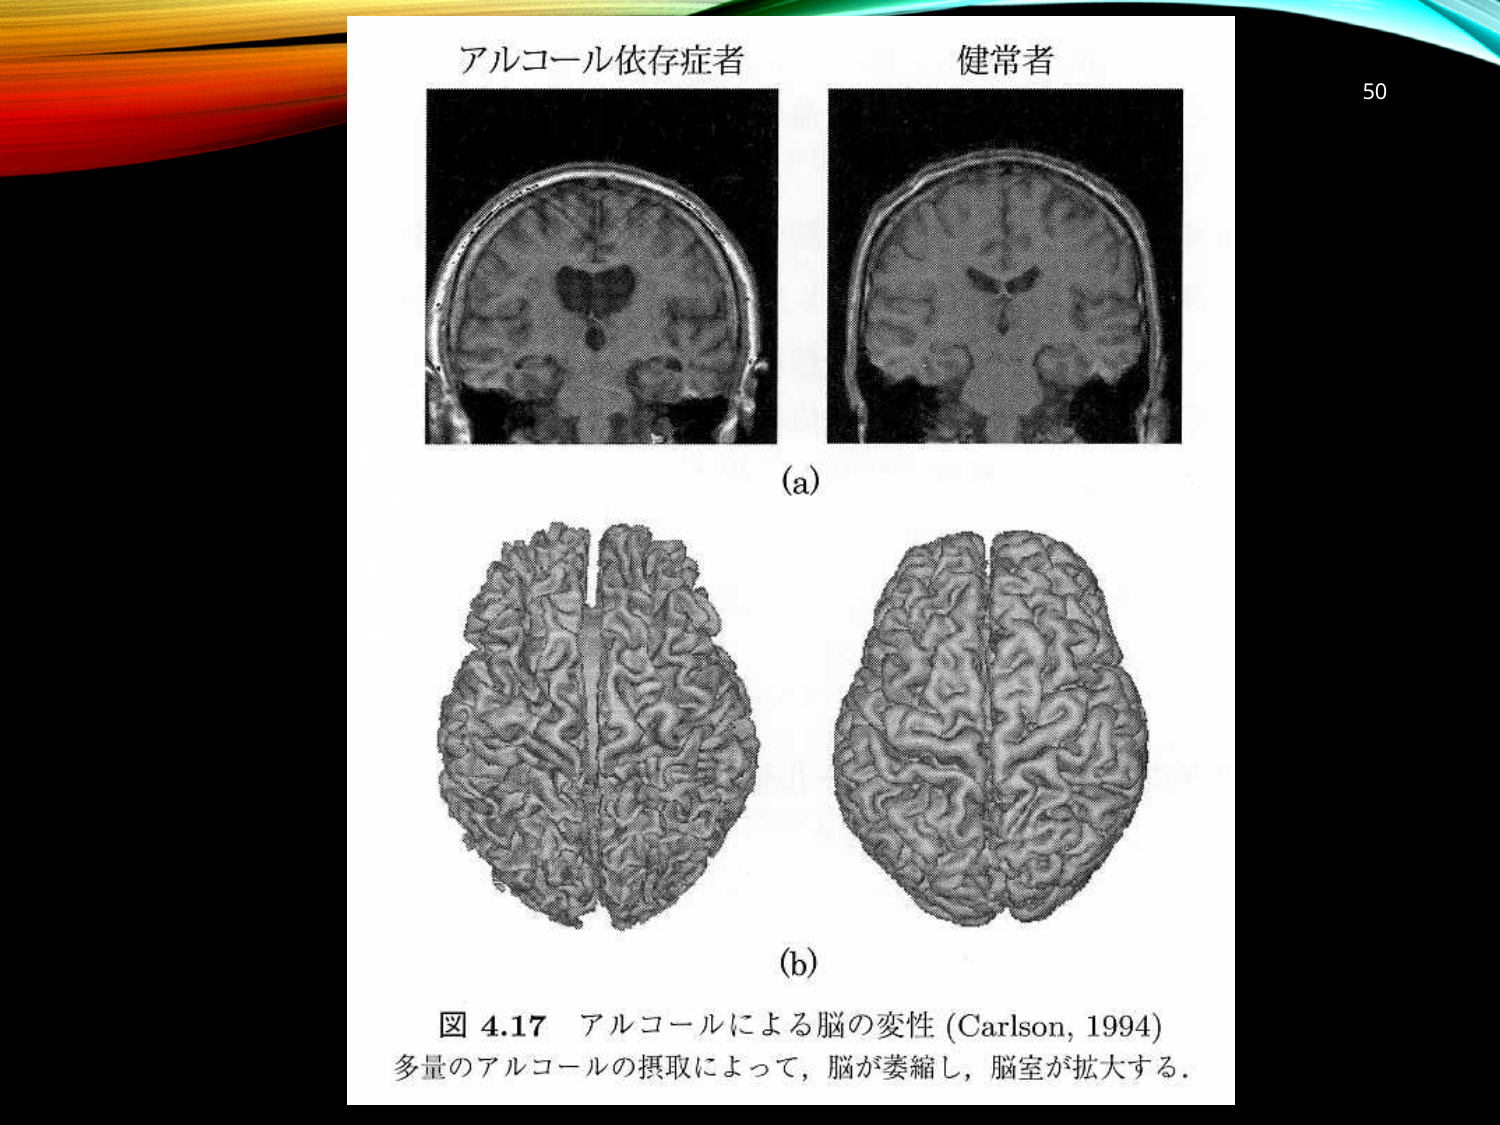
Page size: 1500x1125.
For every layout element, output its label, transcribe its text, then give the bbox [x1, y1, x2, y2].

picture [0, 0, 1500, 1105]
slide_number 50 [1235, 62, 1403, 123]
